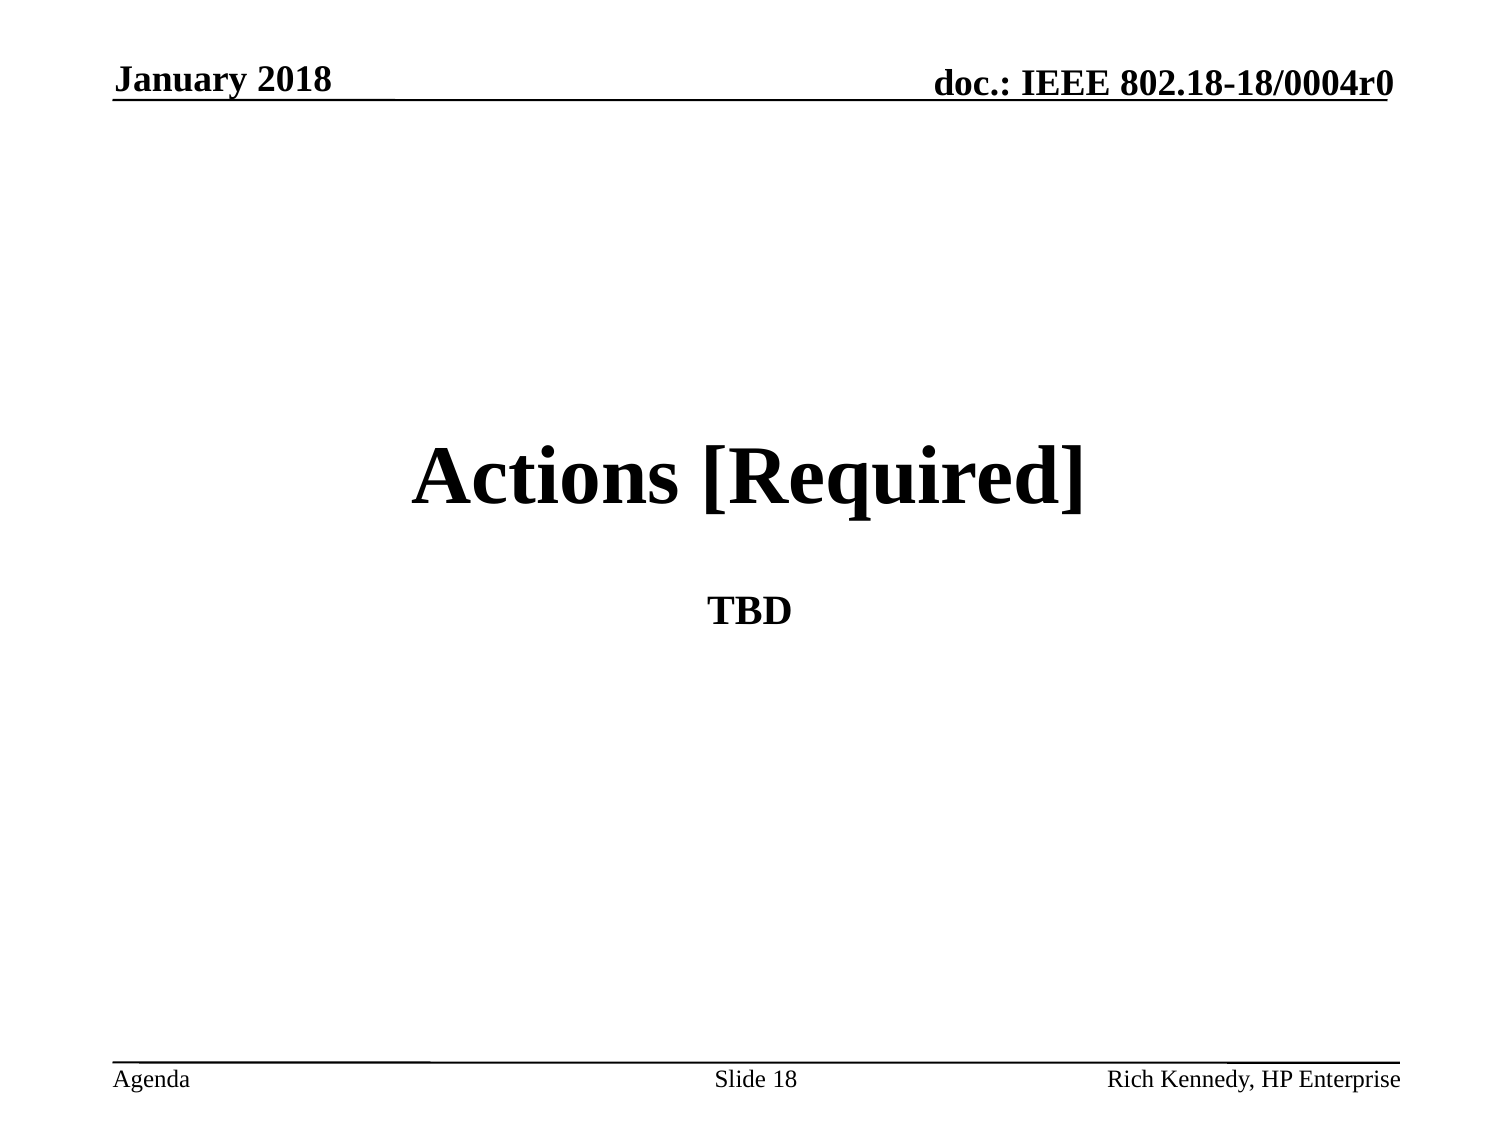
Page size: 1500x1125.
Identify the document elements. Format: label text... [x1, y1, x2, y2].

slide_number Slide 18 [712, 1061, 800, 1123]
footer Rich Kennedy, HP Enterprise [878, 1061, 1402, 1093]
subtitle TBD [224, 574, 1276, 1026]
title Actions [Required] [112, 349, 1388, 591]
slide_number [114, 54, 423, 100]
